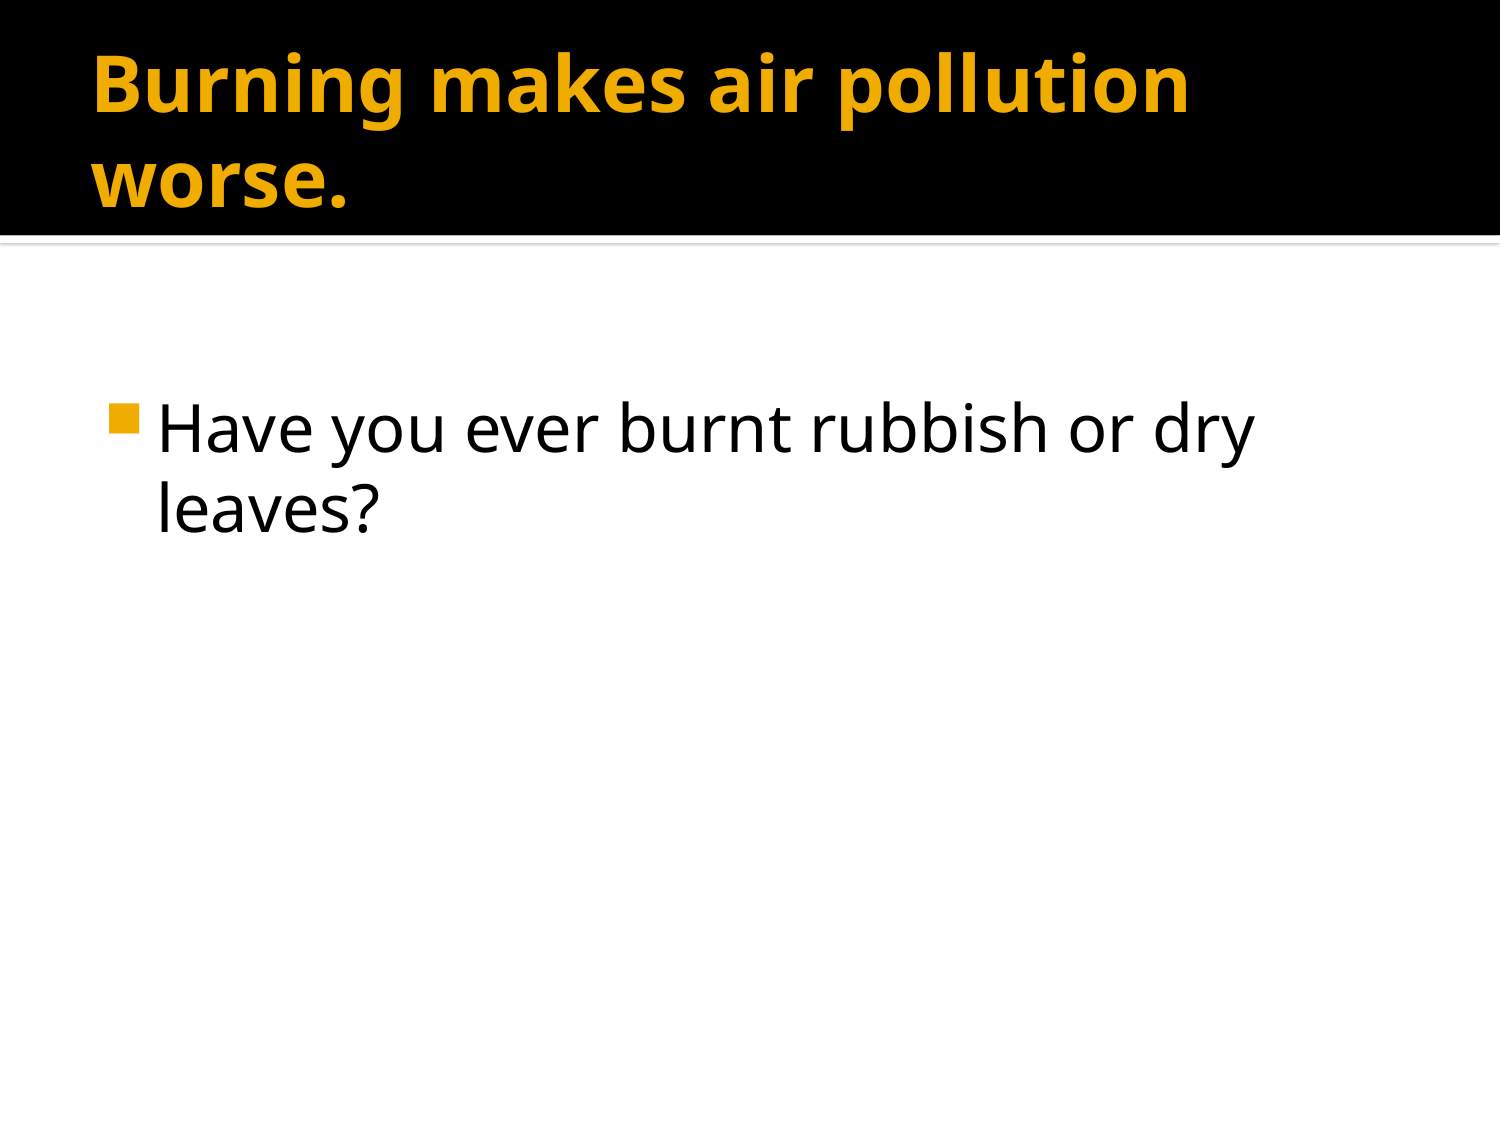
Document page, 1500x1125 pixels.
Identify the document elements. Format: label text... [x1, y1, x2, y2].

title Burning makes air pollution worse. [75, 25, 1425, 231]
list Have you ever burnt rubbish or dry leaves? [75, 291, 1425, 1050]
